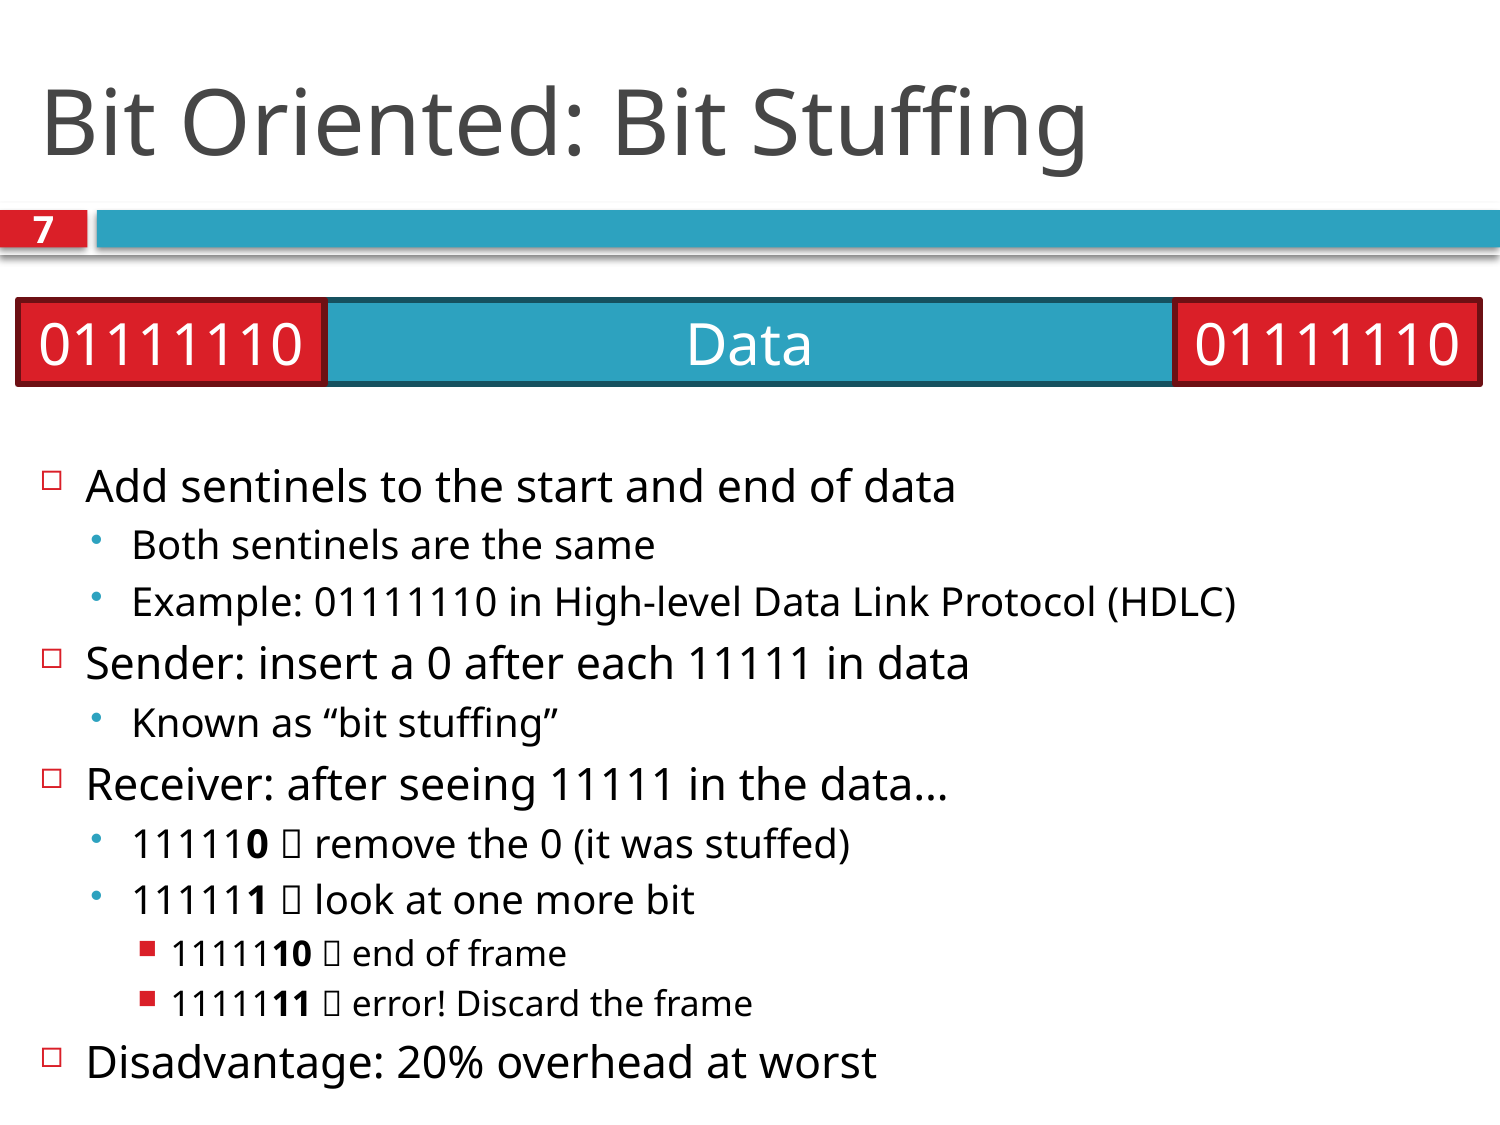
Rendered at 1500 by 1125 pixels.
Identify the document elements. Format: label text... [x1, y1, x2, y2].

text_box Data [325, 299, 1175, 385]
slide_number 7 [0, 206, 88, 257]
list Add sentinels to the start and end of data Both sentinels are the same Example: 01111110 in High-level Data Link Protocol (HDLC) Sender: insert a 0 after each 11111 in data Known as “bit stuffing” Receiver: after seeing 11111 in the data… 111110  remove the 0 (it was stuffed) 111111  look at one more bit 1111110  end of frame 1111111  error! Discard the frame Disadvantage: 20% overhead at worst [24, 450, 1475, 1100]
text_box 01111110 [1175, 299, 1480, 385]
title Bit Oriented: Bit Stuffing [24, 37, 1475, 200]
text_box 01111110 [17, 299, 325, 385]
